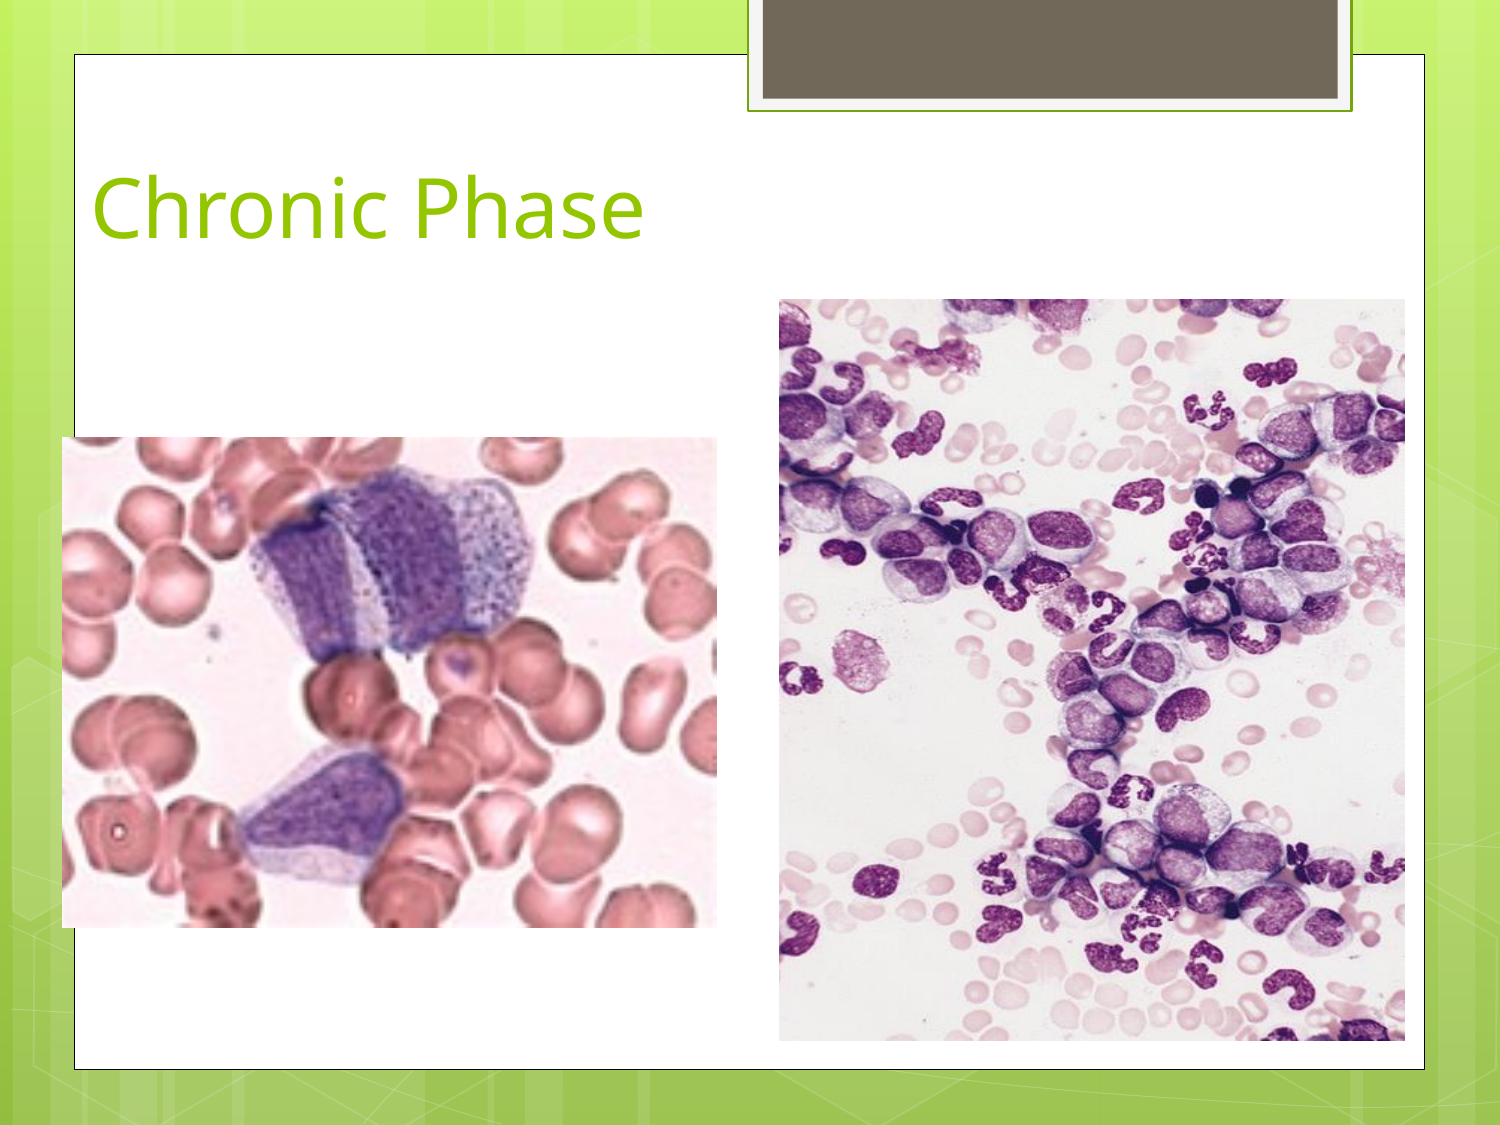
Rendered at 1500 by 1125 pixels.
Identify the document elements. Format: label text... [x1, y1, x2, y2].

picture [778, 299, 1405, 1041]
title Chronic Phase [75, 75, 1425, 263]
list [62, 437, 717, 929]
